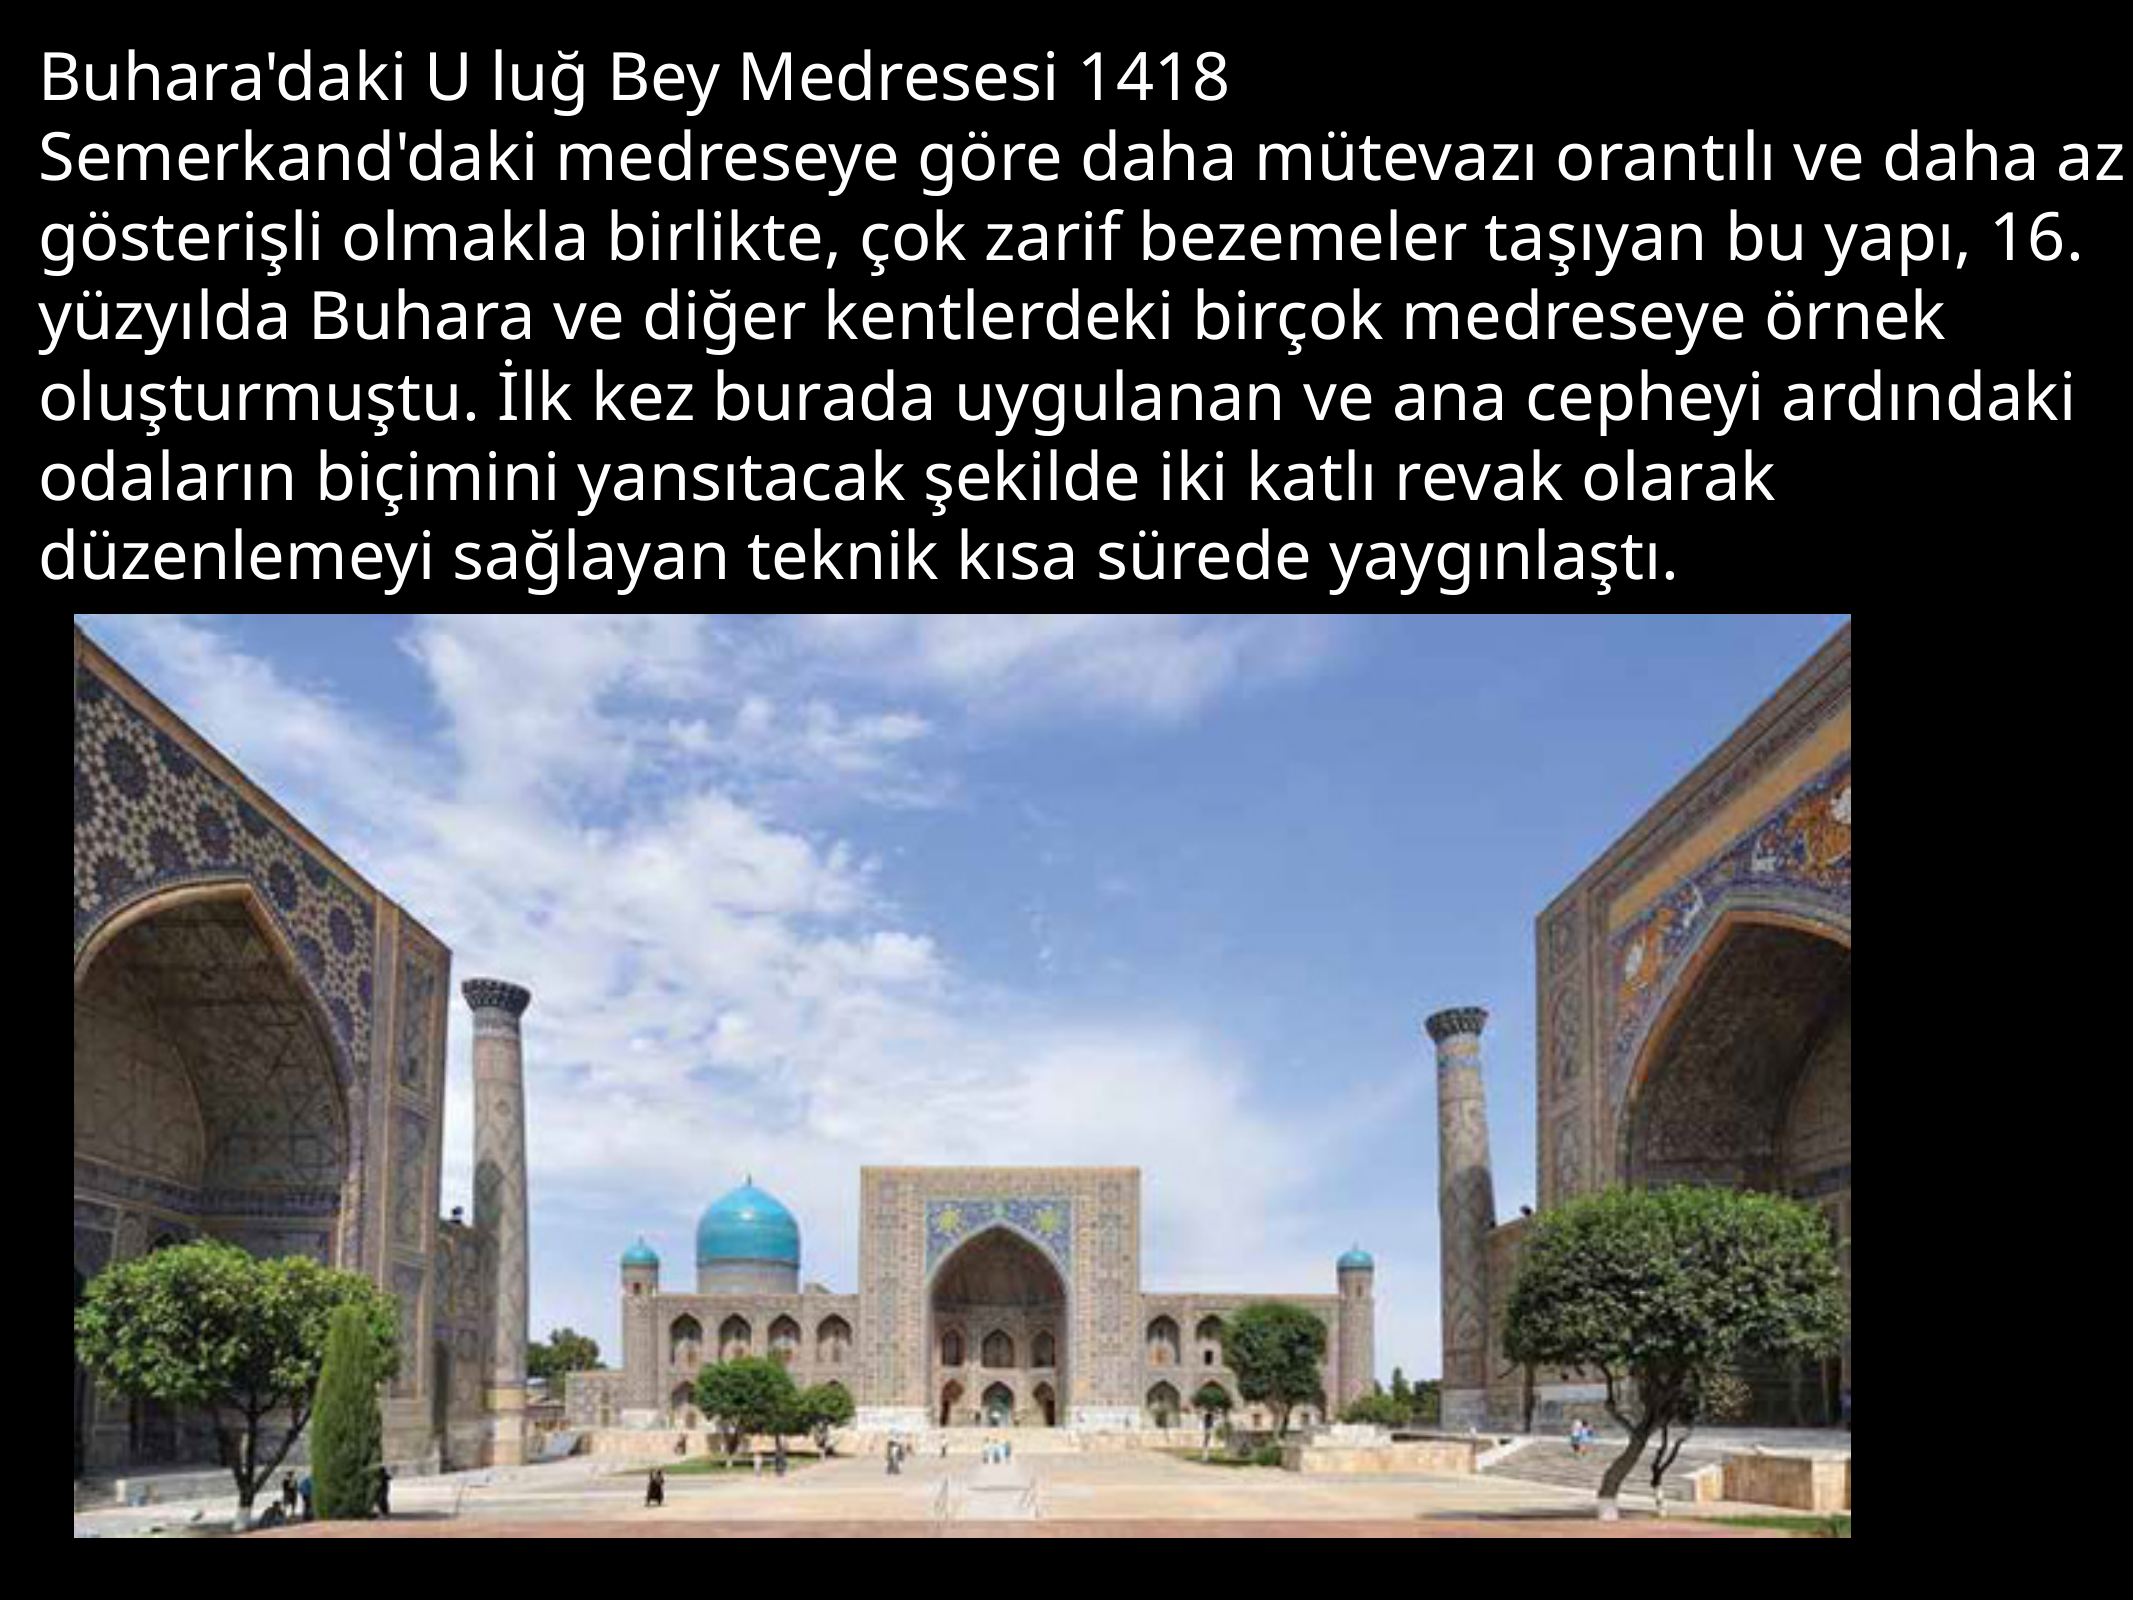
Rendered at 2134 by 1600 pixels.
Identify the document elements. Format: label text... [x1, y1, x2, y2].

picture [74, 614, 1851, 1539]
text_box Buhara'daki U luğ Bey Medresesi 1418 Semerkand'daki medreseye göre daha mütevazı orantılı ve daha az gösterişli olmakla birlikte, çok zarif bezemeler taşıyan bu yapı, 16. yüzyılda Buhara ve diğer kentlerdeki birçok medreseye örnek oluşturmuştu. İlk kez burada uygulanan ve ana cepheyi ardındaki odaların biçimini yansıtacak şekilde iki katlı revak olarak düzenlemeyi sağlayan teknik kısa sürede yaygınlaştı. [23, 26, 2134, 601]
